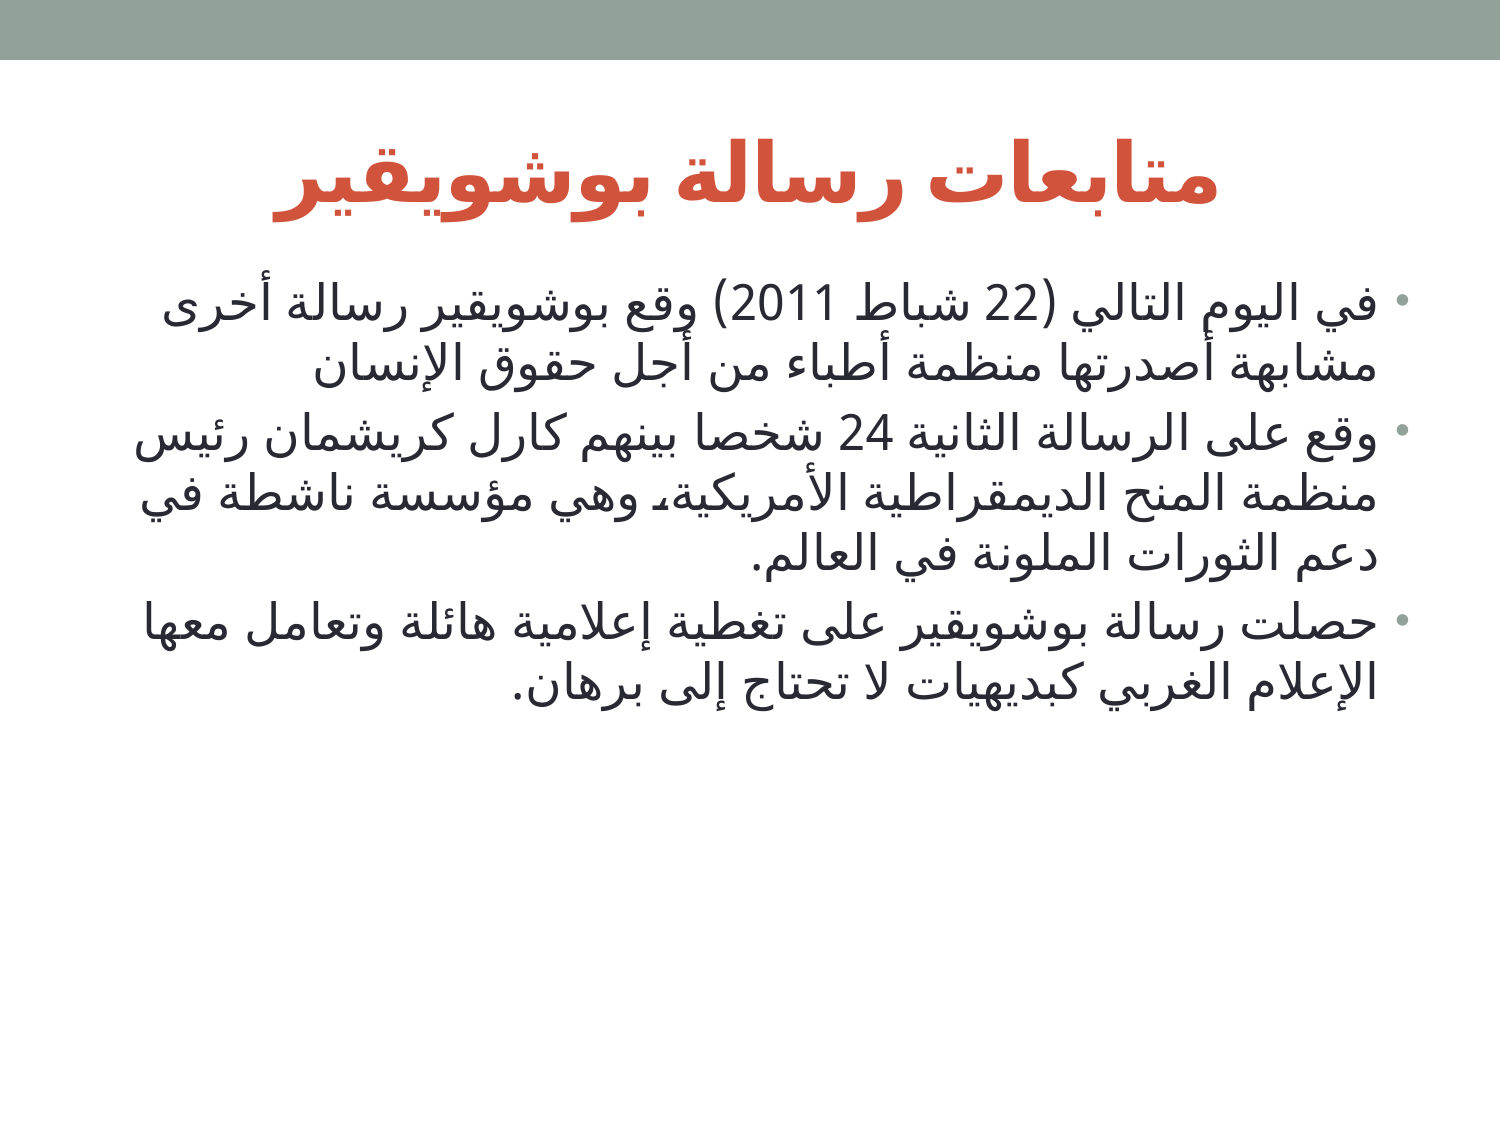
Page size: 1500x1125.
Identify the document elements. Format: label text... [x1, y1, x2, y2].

title متابعات رسالة بوشويقير [75, 87, 1425, 250]
list في اليوم التالي (22 شباط 2011) وقع بوشويقير رسالة أخرى مشابهة أصدرتها منظمة أطباء من أجل حقوق الإنسان وقع على الرسالة الثانية 24 شخصا بينهم كارل كريشمان رئيس منظمة المنح الديمقراطية الأمريكية، وهي مؤسسة ناشطة في دعم الثورات الملونة في العالم. حصلت رسالة بوشويقير على تغطية إعلامية هائلة وتعامل معها الإعلام الغربي كبديهيات لا تحتاج إلى برهان. [75, 262, 1425, 1063]
